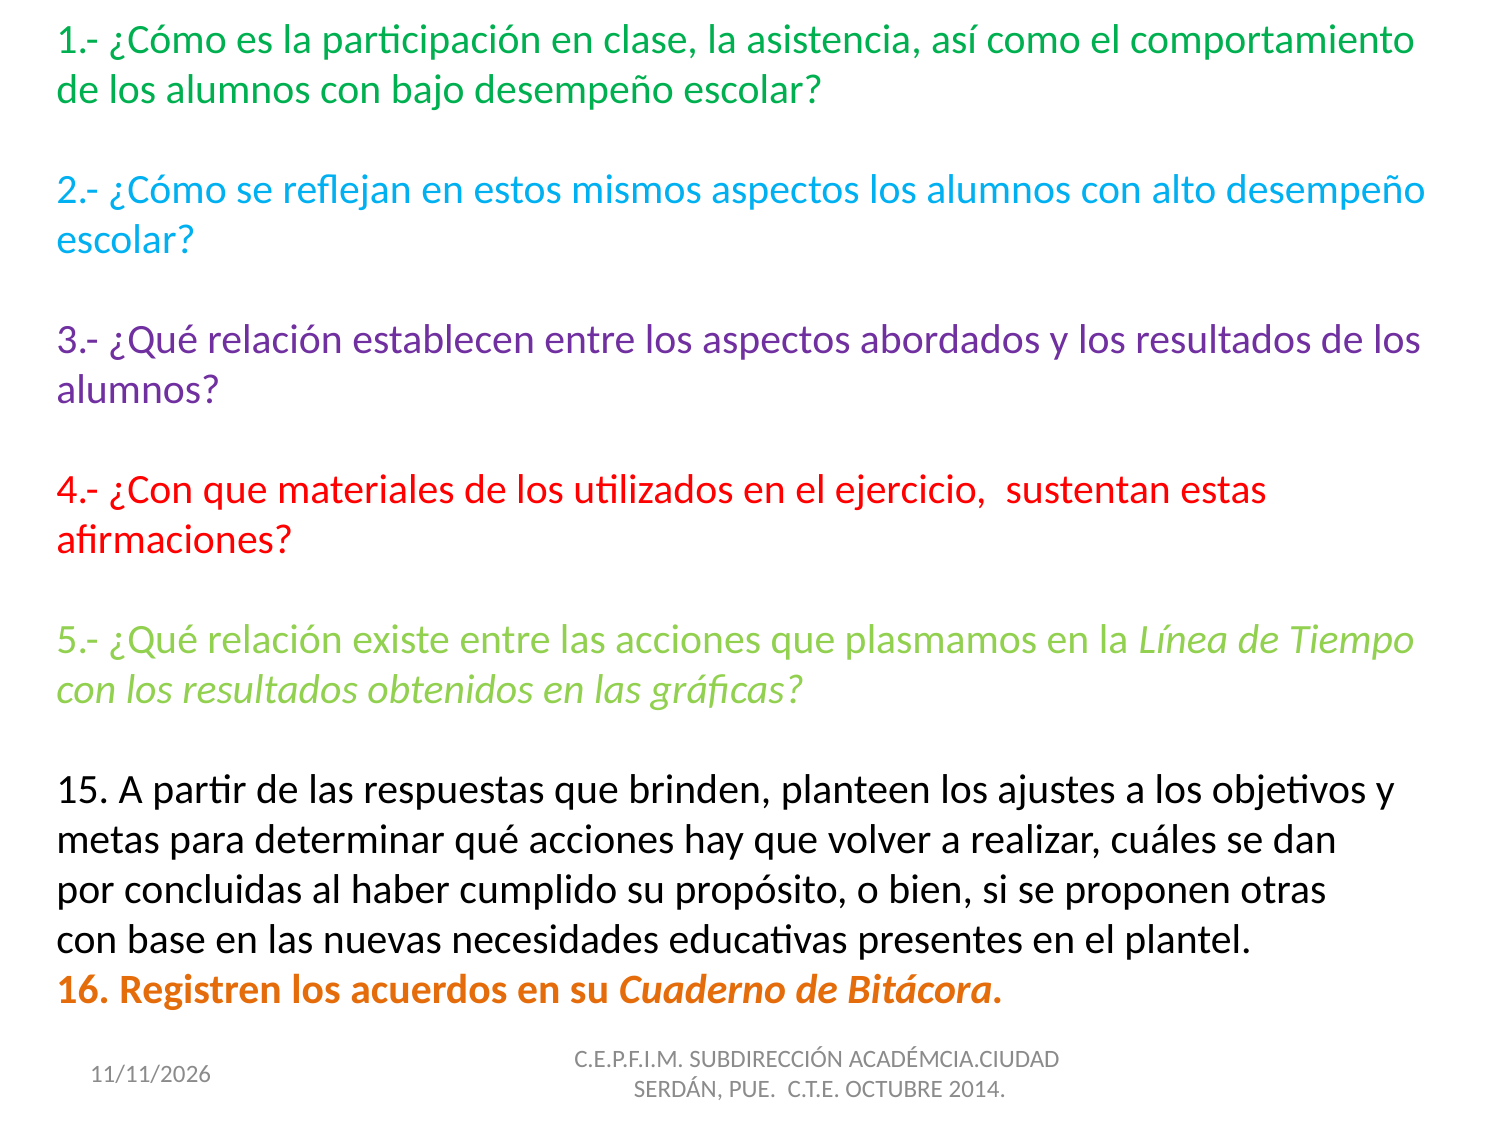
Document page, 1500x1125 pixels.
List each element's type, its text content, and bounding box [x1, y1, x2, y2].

title 1.- ¿Cómo es la participación en clase, la asistencia, así como el comportamiento de los alumnos con bajo desempeño escolar? 2.- ¿Cómo se reflejan en estos mismos aspectos los alumnos con alto desempeño escolar? 3.- ¿Qué relación establecen entre los aspectos abordados y los resultados de los alumnos? 4.- ¿Con que materiales de los utilizados en el ejercicio, sustentan estas afirmaciones? 5.- ¿Qué relación existe entre las acciones que plasmamos en la Línea de Tiempo con los resultados obtenidos en las gráficas? 15. A partir de las respuestas que brinden, planteen los ajustes a los objetivos y metas para determinar qué acciones hay que volver a realizar, cuáles se dan por concluidas al haber cumplido su propósito, o bien, si se proponen otras con base en las nuevas necesidades educativas presentes en el plantel. 16. Registren los acuerdos en su Cuaderno de Bitácora. [41, 0, 1471, 1024]
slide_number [75, 1042, 425, 1103]
footer C.E.P.F.I.M. SUBDIRECCIÓN ACADÉMCIA.CIUDAD SERDÁN, PUE. C.T.E. OCTUBRE 2014. [512, 1042, 1128, 1103]
